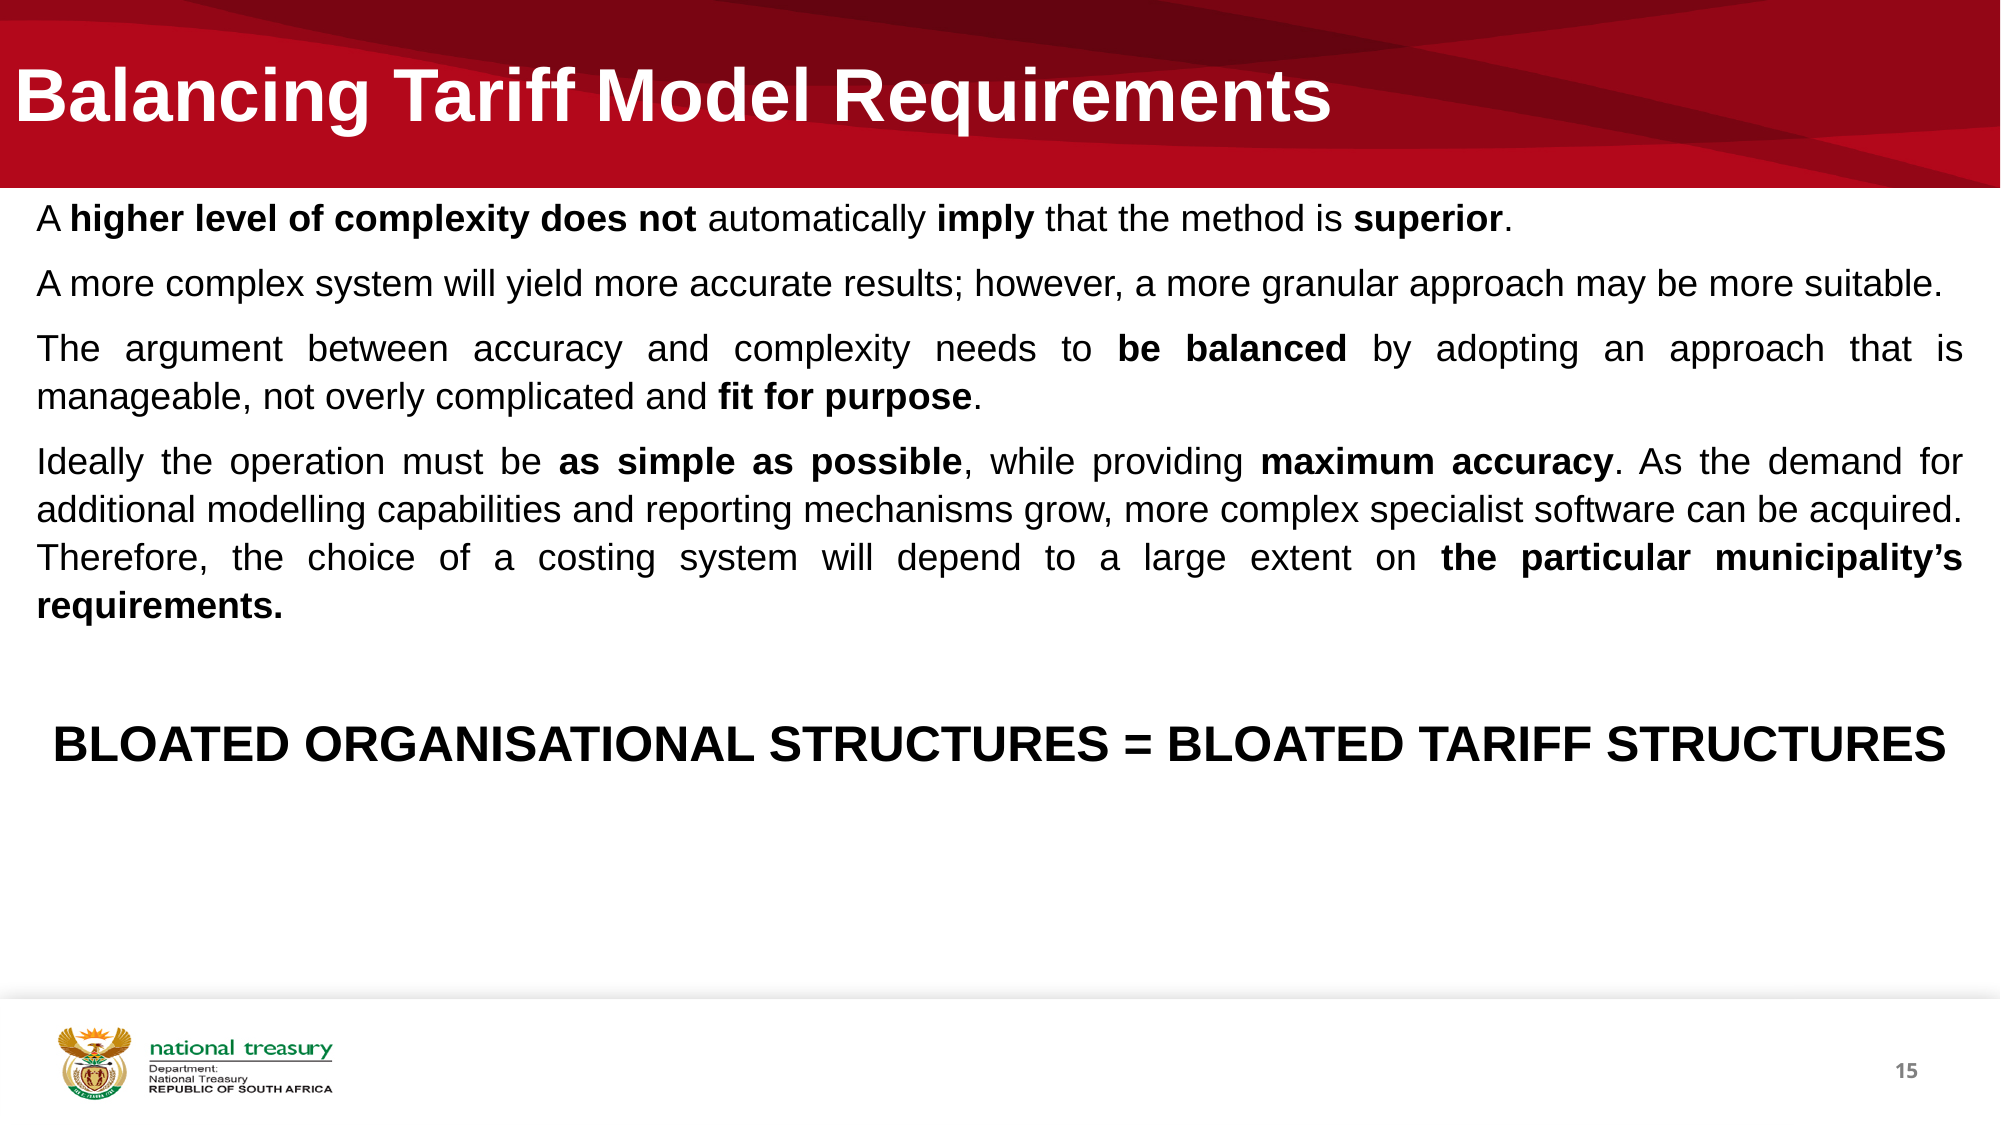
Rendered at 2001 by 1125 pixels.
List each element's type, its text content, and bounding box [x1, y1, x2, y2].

picture [0, 0, 2001, 188]
picture [0, 977, 2000, 1125]
text_box A higher level of complexity does not automatically imply that the method is superior. A more complex system will yield more accurate results; however, a more granular approach may be more suitable. The argument between accuracy and complexity needs to be balanced by adopting an approach that is manageable, not overly complicated and fit for purpose. Ideally the operation must be as simple as possible, while providing maximum accuracy. As the demand for additional modelling capabilities and reporting mechanisms grow, more complex specialist software can be acquired. Therefore, the choice of a costing system will depend to a large extent on the particular municipality’s requirements. BLOATED ORGANISATIONAL STRUCTURES = BLOATED TARIFF STRUCTURES [21, 183, 1979, 779]
text_box Balancing Tariff Model Requirements [0, 39, 2000, 145]
slide_number 15 [1516, 1049, 1934, 1125]
